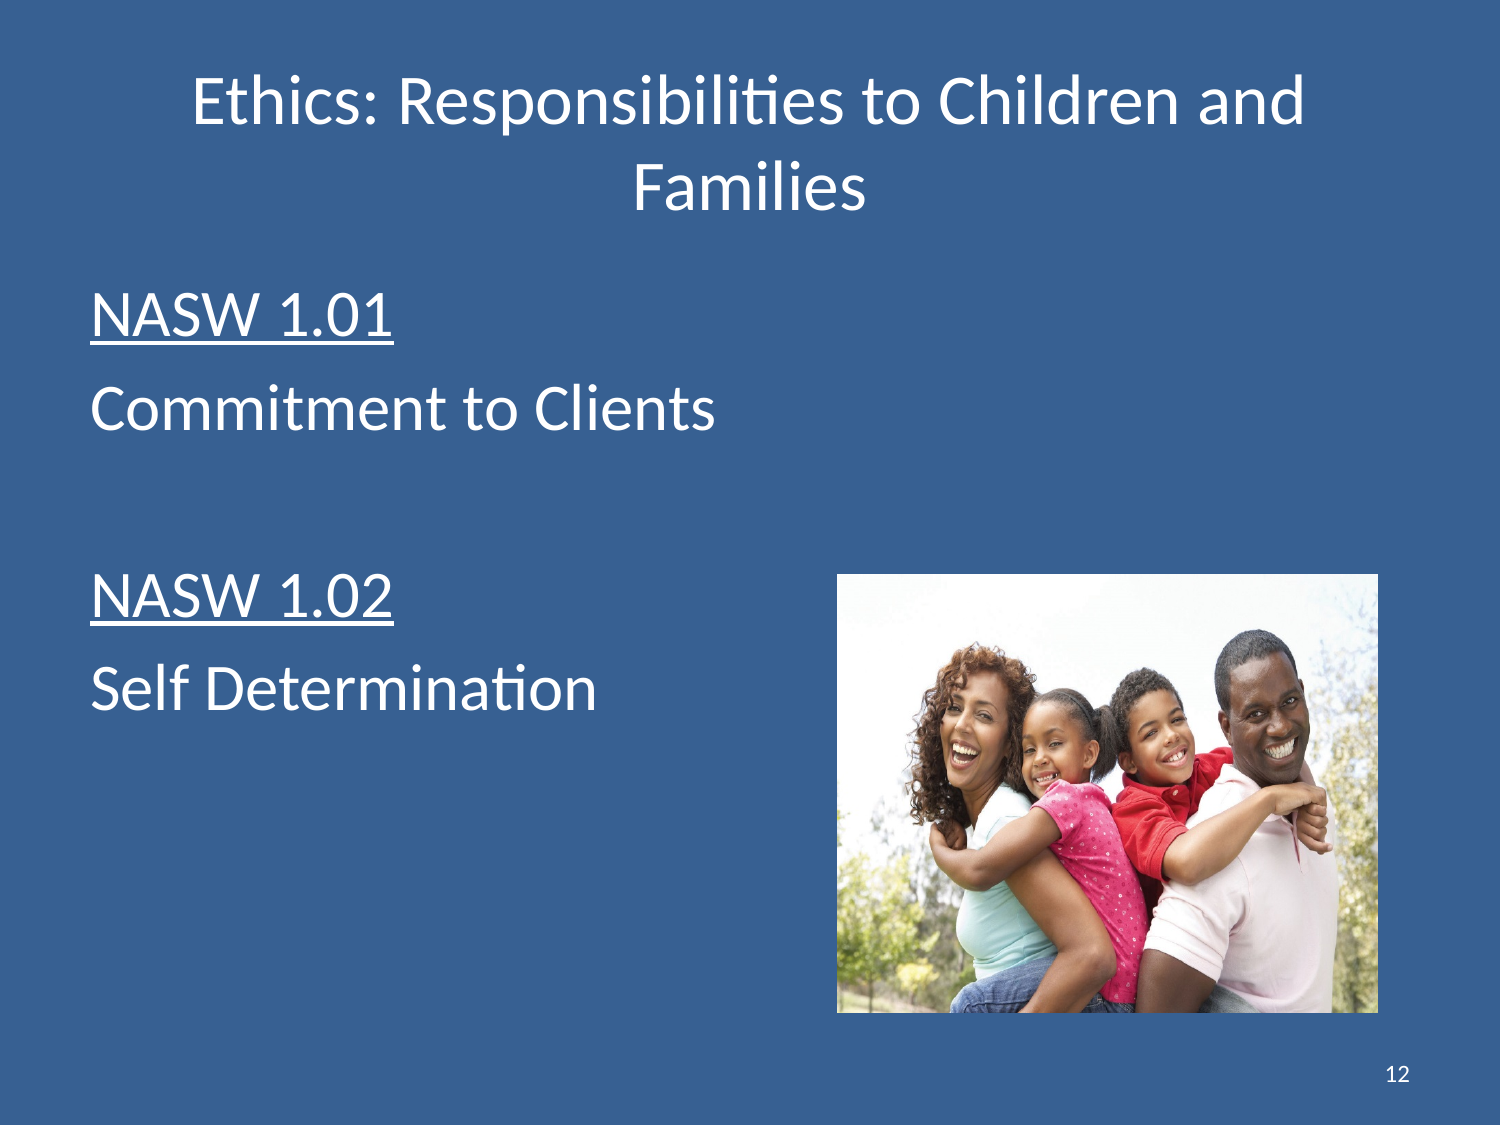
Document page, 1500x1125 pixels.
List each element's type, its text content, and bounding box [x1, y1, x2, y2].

title Ethics: Responsibilities to Children and Families [75, 45, 1425, 233]
slide_number 12 [1074, 1042, 1425, 1103]
list NASW 1.01 Commitment to Clients NASW 1.02 Self Determination [75, 262, 1425, 1005]
picture [837, 574, 1378, 1013]
